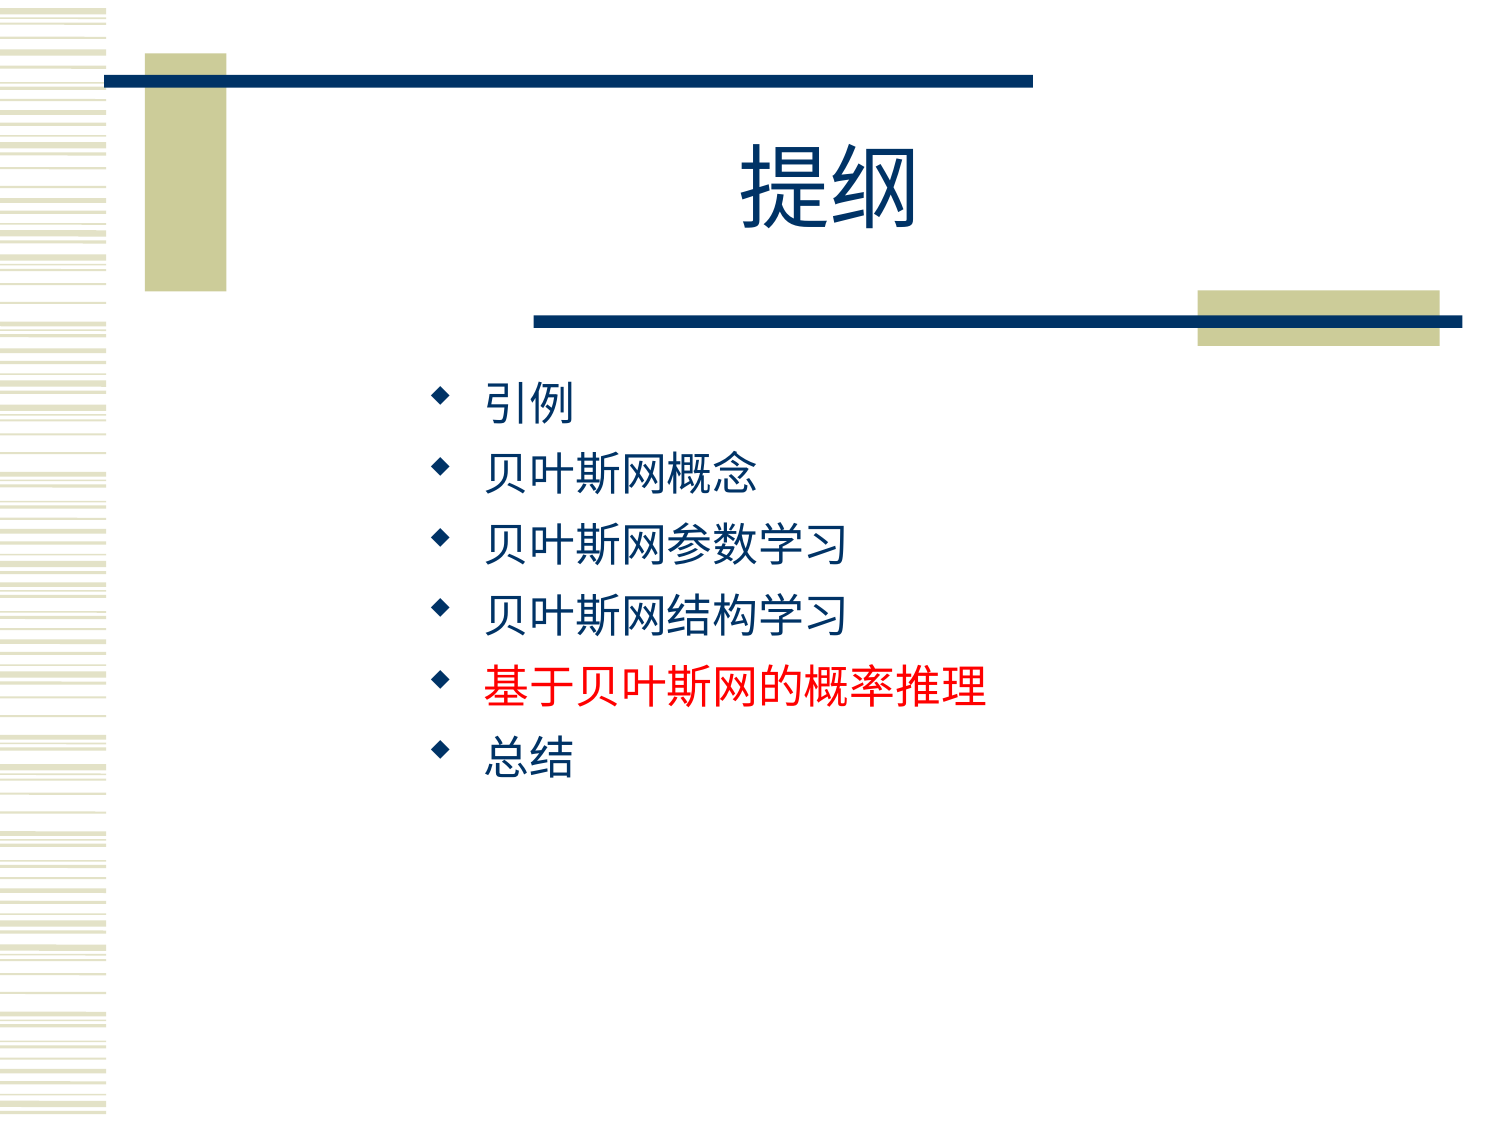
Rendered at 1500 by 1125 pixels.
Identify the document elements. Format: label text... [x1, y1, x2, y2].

list 引例 贝叶斯网概念 贝叶斯网参数学习 贝叶斯网结构学习 基于贝叶斯网的概率推理 总结 [412, 363, 1439, 1001]
title 提纲 [224, 99, 1436, 288]
